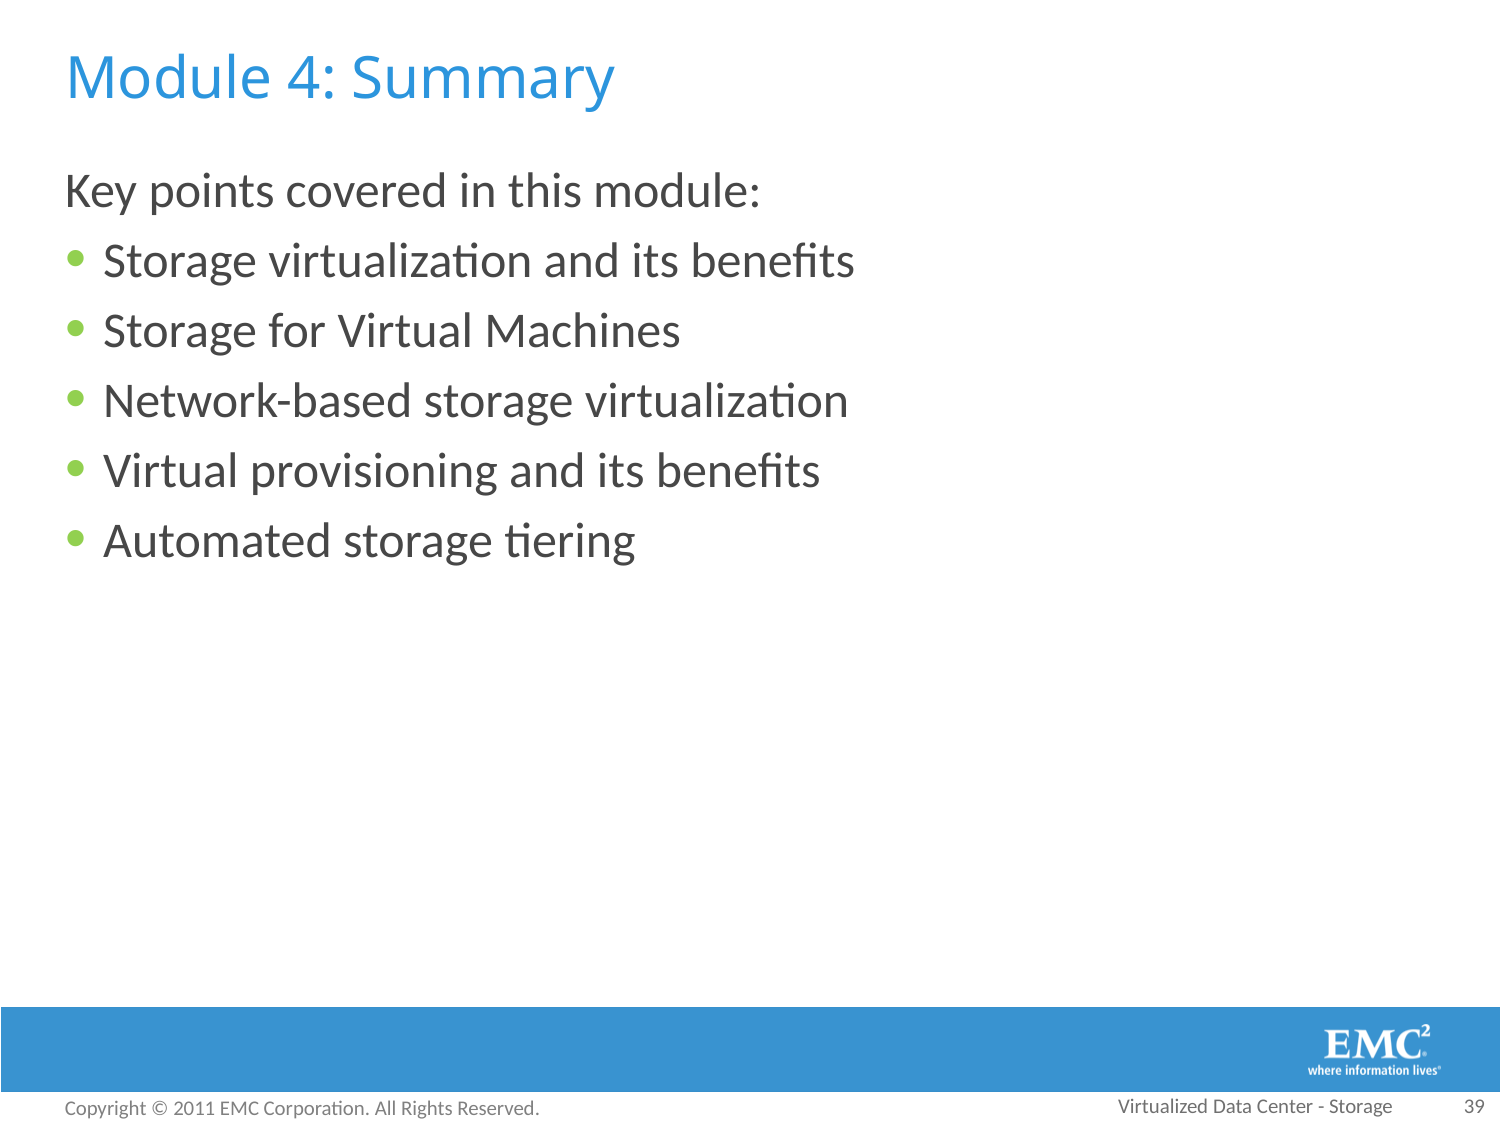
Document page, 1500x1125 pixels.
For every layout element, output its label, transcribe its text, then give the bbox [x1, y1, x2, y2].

list Key points covered in this module: Storage virtualization and its benefits Storage for Virtual Machines Network-based storage virtualization Virtual provisioning and its benefits Automated storage tiering [49, 149, 1438, 863]
title Module 4: Summary [49, 12, 1438, 138]
slide_number 39 [1425, 1087, 1500, 1125]
footer Virtualized Data Center - Storage [725, 1087, 1413, 1125]
picture [0, 1006, 1500, 1093]
